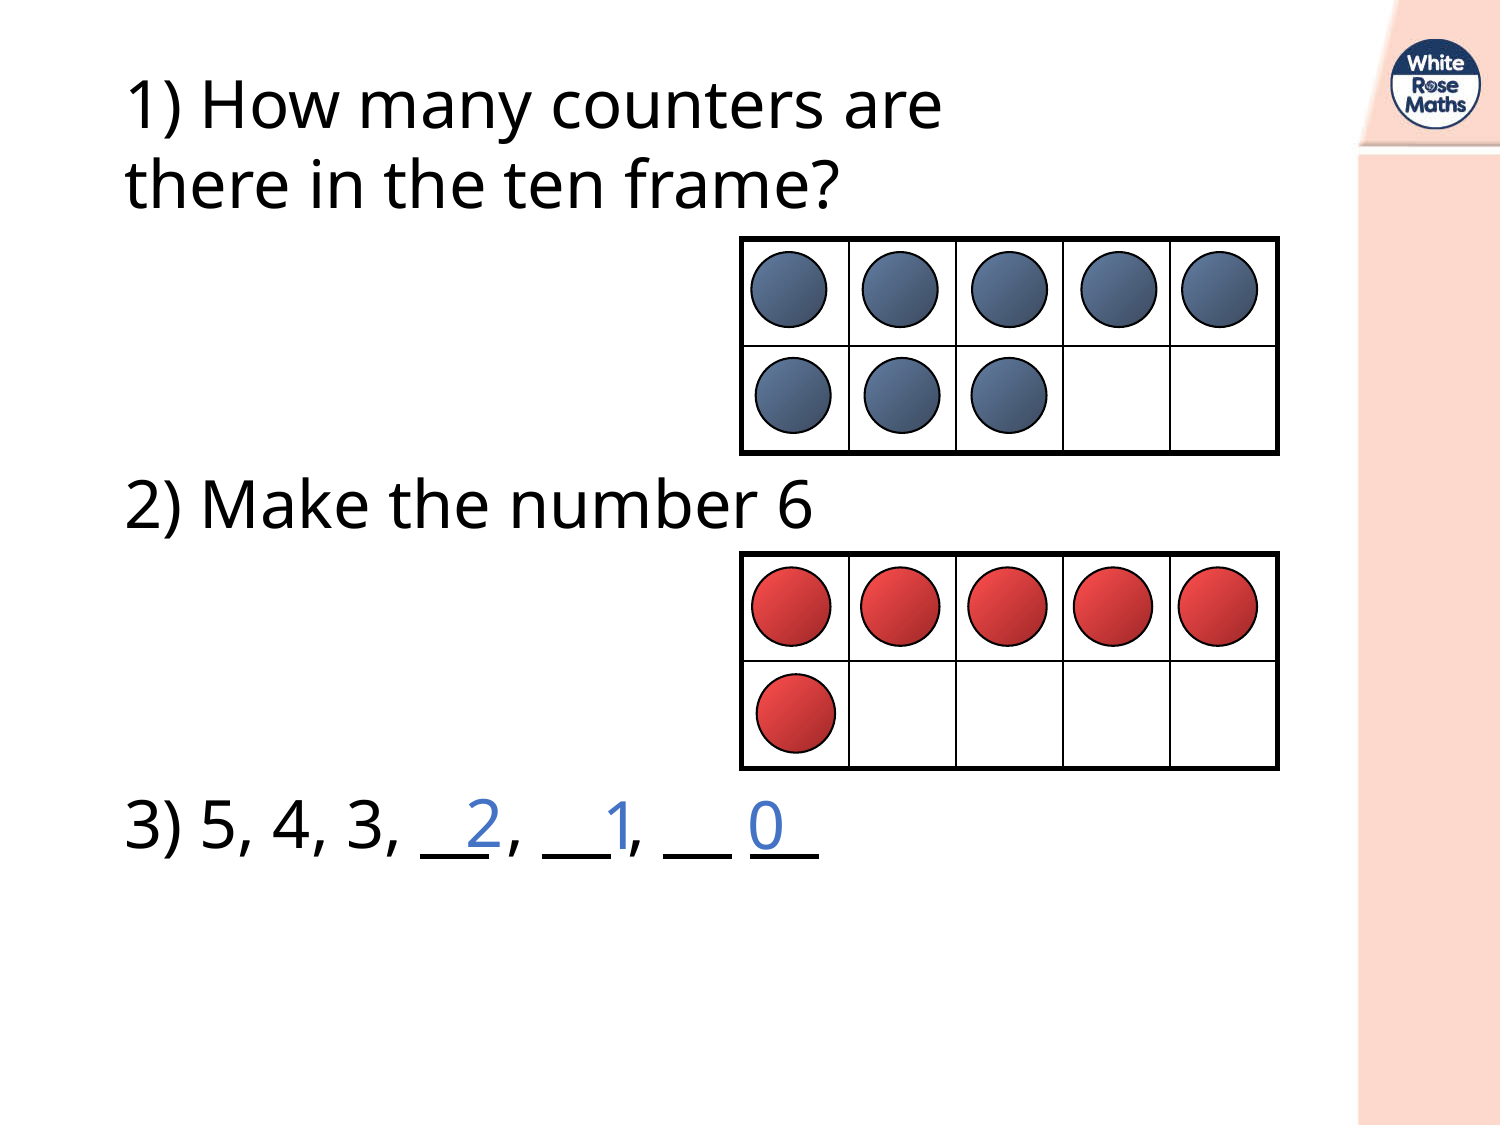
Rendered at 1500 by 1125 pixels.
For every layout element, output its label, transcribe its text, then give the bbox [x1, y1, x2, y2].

table_cell [1171, 347, 1275, 450]
text_box [861, 251, 939, 329]
table_cell [744, 662, 848, 766]
table_cell [1064, 347, 1169, 450]
table_header [957, 557, 1062, 660]
text_box [863, 356, 941, 434]
text_box [1072, 566, 1154, 647]
table_cell [744, 347, 848, 450]
text_box [967, 566, 1048, 647]
text_box [754, 356, 832, 434]
text_box 0 [732, 775, 801, 871]
table_header [850, 242, 955, 345]
text_box [1181, 251, 1259, 329]
table_cell [1171, 662, 1275, 766]
text_box [971, 251, 1049, 329]
table_header [1171, 557, 1275, 660]
table_header [744, 557, 848, 660]
text_box [750, 251, 828, 329]
table_header [1171, 242, 1275, 345]
table_header [1064, 242, 1169, 345]
table_cell [957, 347, 1062, 450]
picture [0, 0, 1500, 1125]
table_cell [1064, 662, 1169, 766]
text_box [860, 566, 941, 647]
table_header [1064, 557, 1169, 660]
table_cell [850, 347, 955, 450]
text_box 2 [450, 773, 519, 868]
text_box [970, 356, 1048, 434]
table_cell [850, 662, 955, 766]
text_box [1177, 566, 1259, 647]
text_box [751, 566, 832, 647]
table_header [957, 242, 1062, 345]
table_cell [957, 662, 1062, 766]
table_header [744, 242, 848, 345]
text_box 1) How many counters are there in the ten frame? 2) Make the number 6 3) 5, 4, 3, , , . [109, 54, 980, 950]
text_box [755, 673, 837, 754]
table_header [850, 557, 955, 660]
text_box 1 [588, 775, 656, 871]
text_box [1080, 251, 1158, 329]
